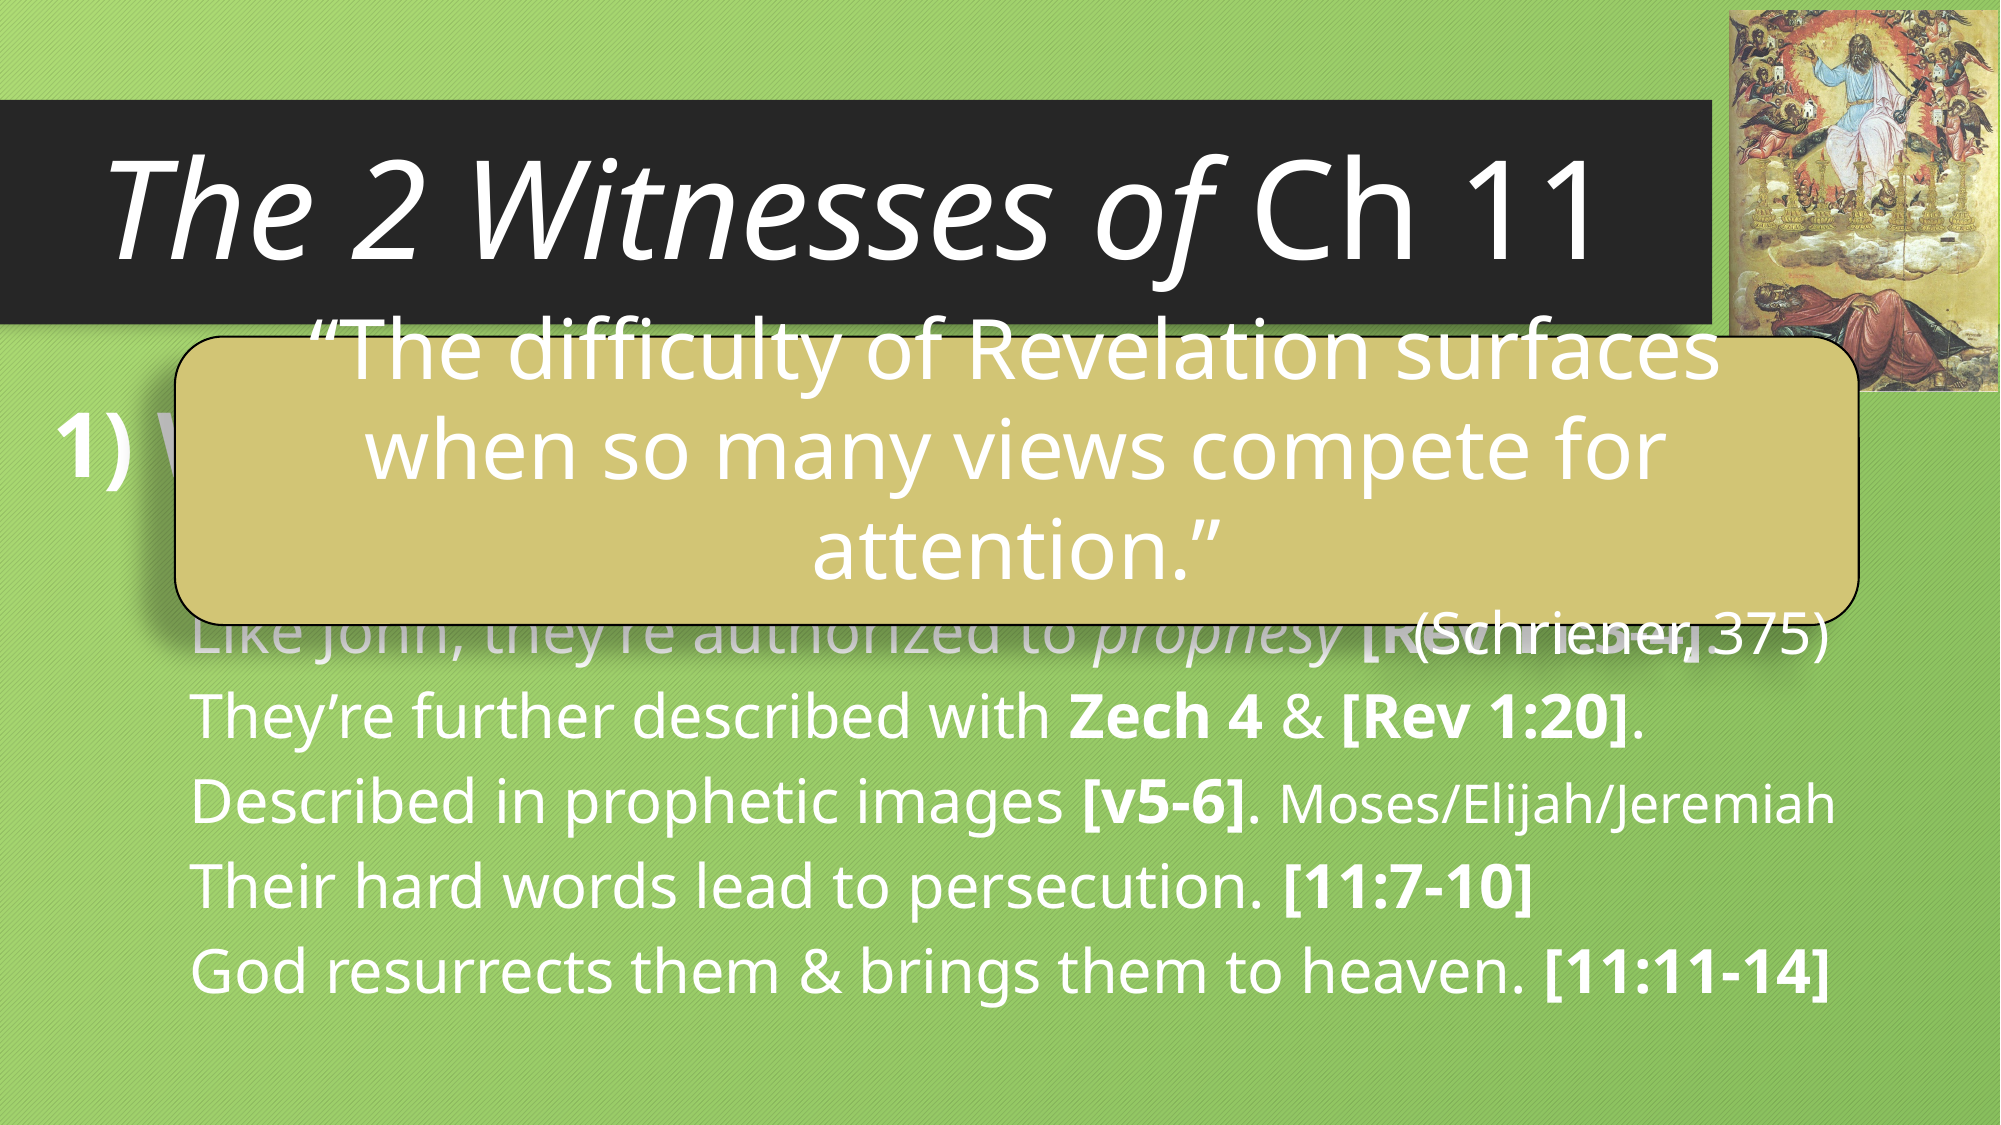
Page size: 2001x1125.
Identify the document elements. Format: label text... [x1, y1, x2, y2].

text_box 1) What happens in The 2 Witnesses? It’s a Temple Scene: [11:1-2] So consider [21:22, 3:12]. Like John, they’re authorized to prophesy [Rev 11:3-4]. They’re further described with Zech 4 & [Rev 1:20]. Described in prophetic images [v5-6]. Moses/Elijah/Jeremiah Their hard words lead to persecution. [11:7-10] God resurrects them & brings them to heaven. [11:11-14] [37, 379, 1947, 1100]
title The 2 Witnesses of Ch 11 [2, 126, 1712, 304]
text_box “The difficulty of Revelation surfaces when so many views compete for attention.” (Schriener, 375) [173, 335, 1860, 627]
picture [0, 325, 1713, 376]
picture [1729, 9, 2000, 392]
